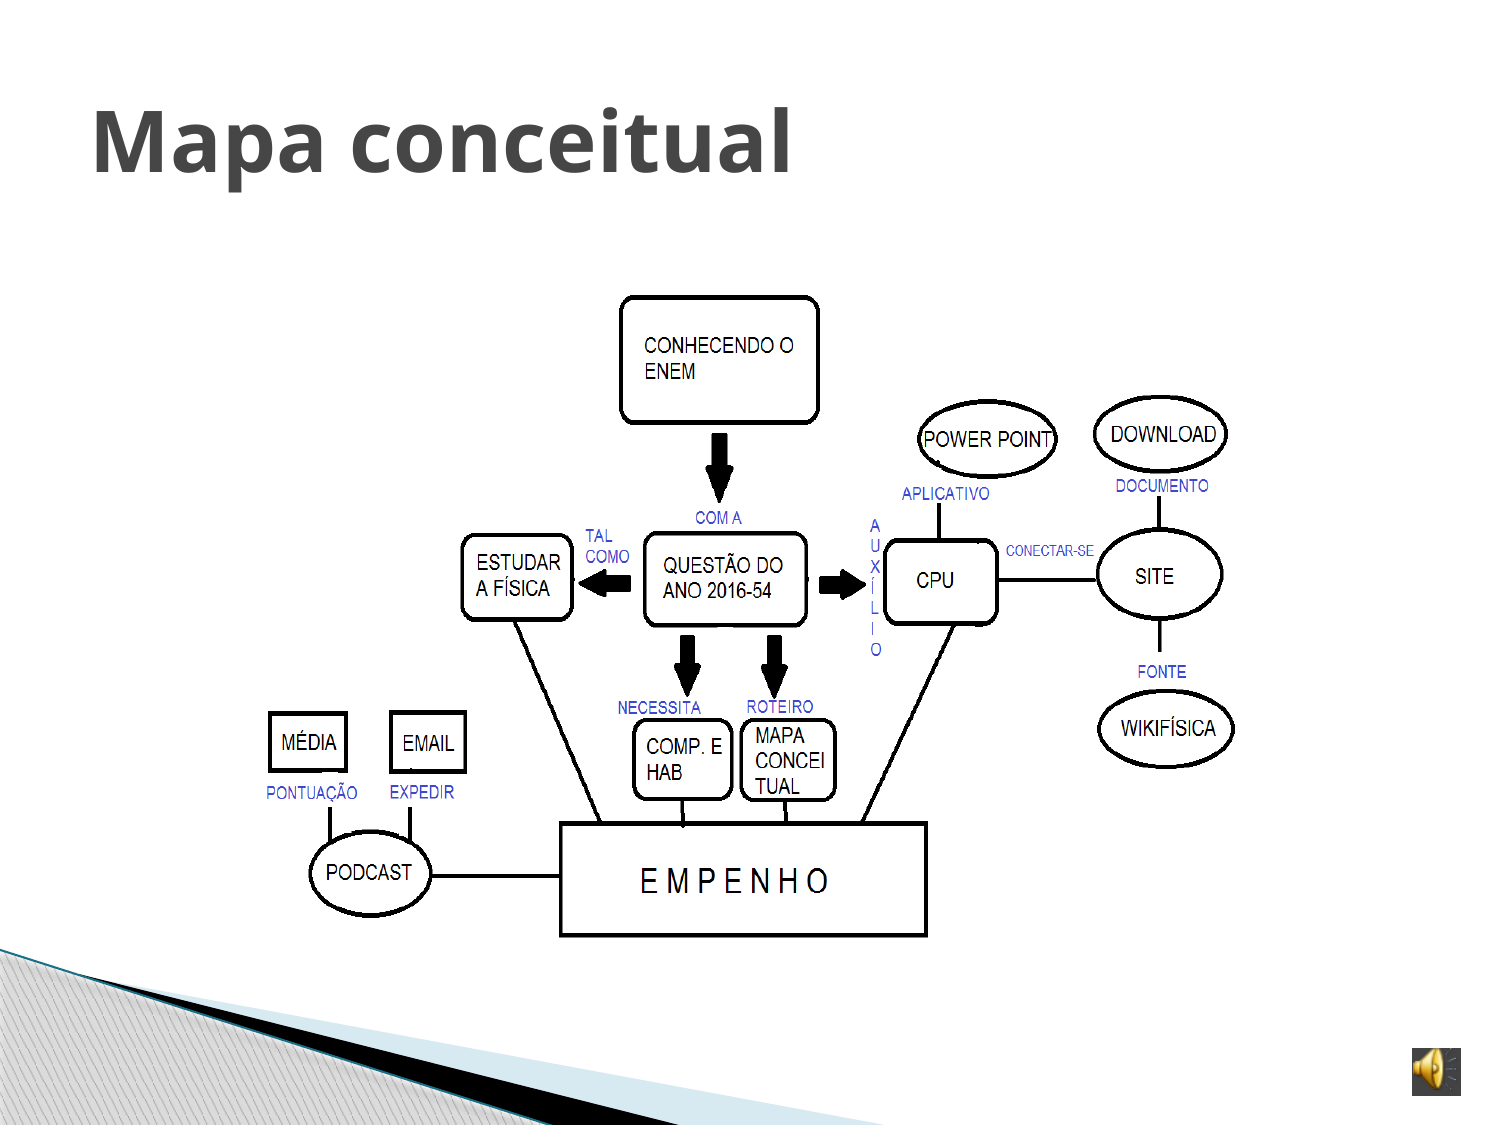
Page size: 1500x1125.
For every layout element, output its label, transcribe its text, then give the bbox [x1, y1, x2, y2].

picture [1411, 1046, 1462, 1098]
title Mapa conceitual [75, 45, 1425, 233]
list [88, 148, 1485, 953]
